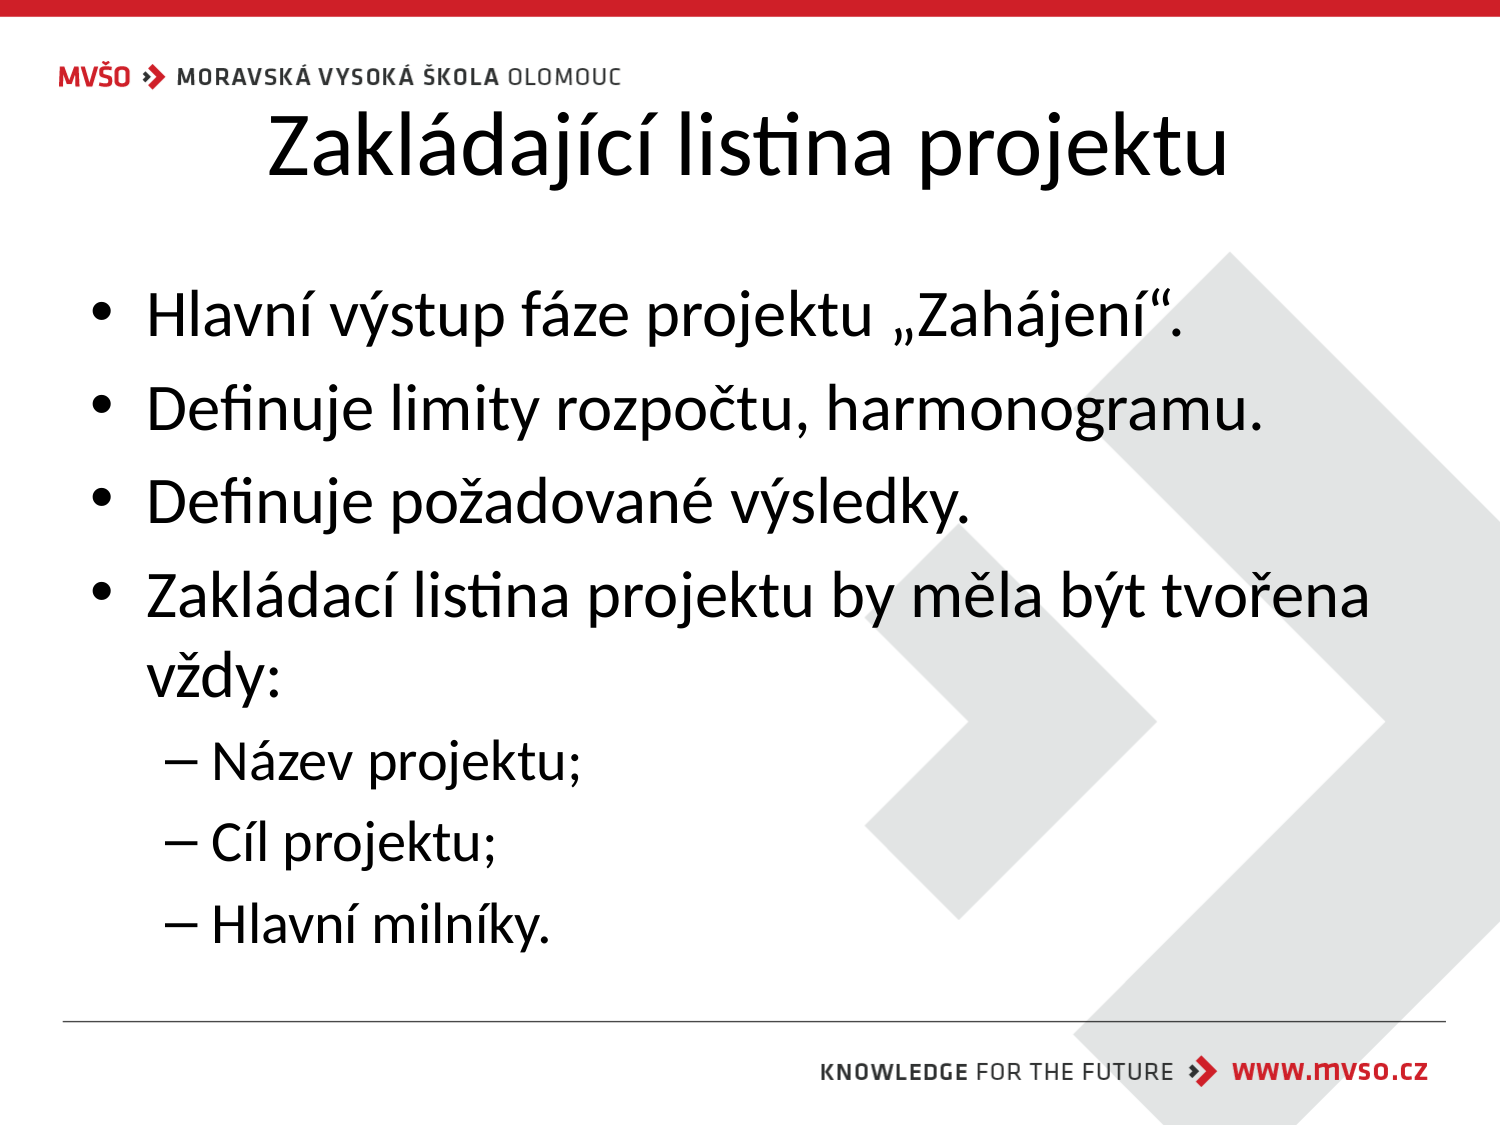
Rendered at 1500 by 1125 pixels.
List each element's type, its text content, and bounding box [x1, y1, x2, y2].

picture [0, 0, 1500, 1125]
title Zakládající listina projektu [75, 45, 1425, 233]
list Hlavní výstup fáze projektu „Zahájení“. Definuje limity rozpočtu, harmonogramu. Definuje požadované výsledky. Zakládací listina projektu by měla být tvořena vždy: Název projektu; Cíl projektu; Hlavní milníky. [75, 262, 1425, 1005]
